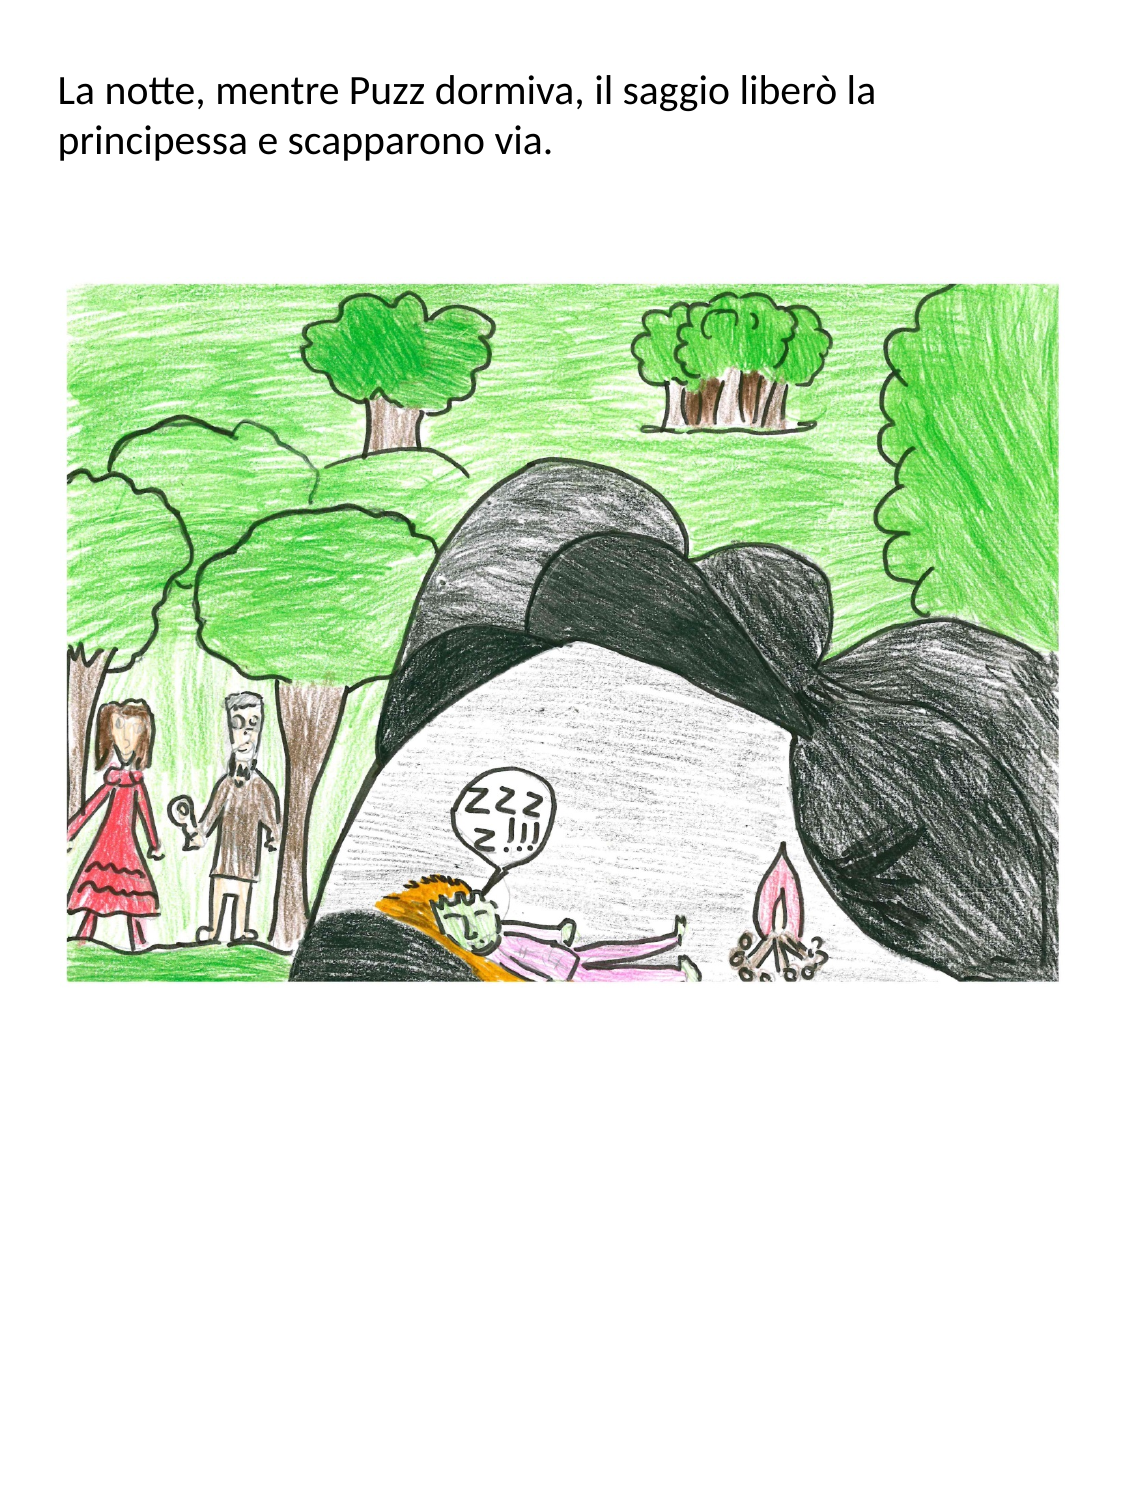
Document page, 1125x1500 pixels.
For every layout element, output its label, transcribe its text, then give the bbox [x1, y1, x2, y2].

picture [60, 277, 1065, 989]
text_box La notte, mentre Puzz dormiva, il saggio liberò la principessa e scapparono via. [42, 55, 1083, 171]
